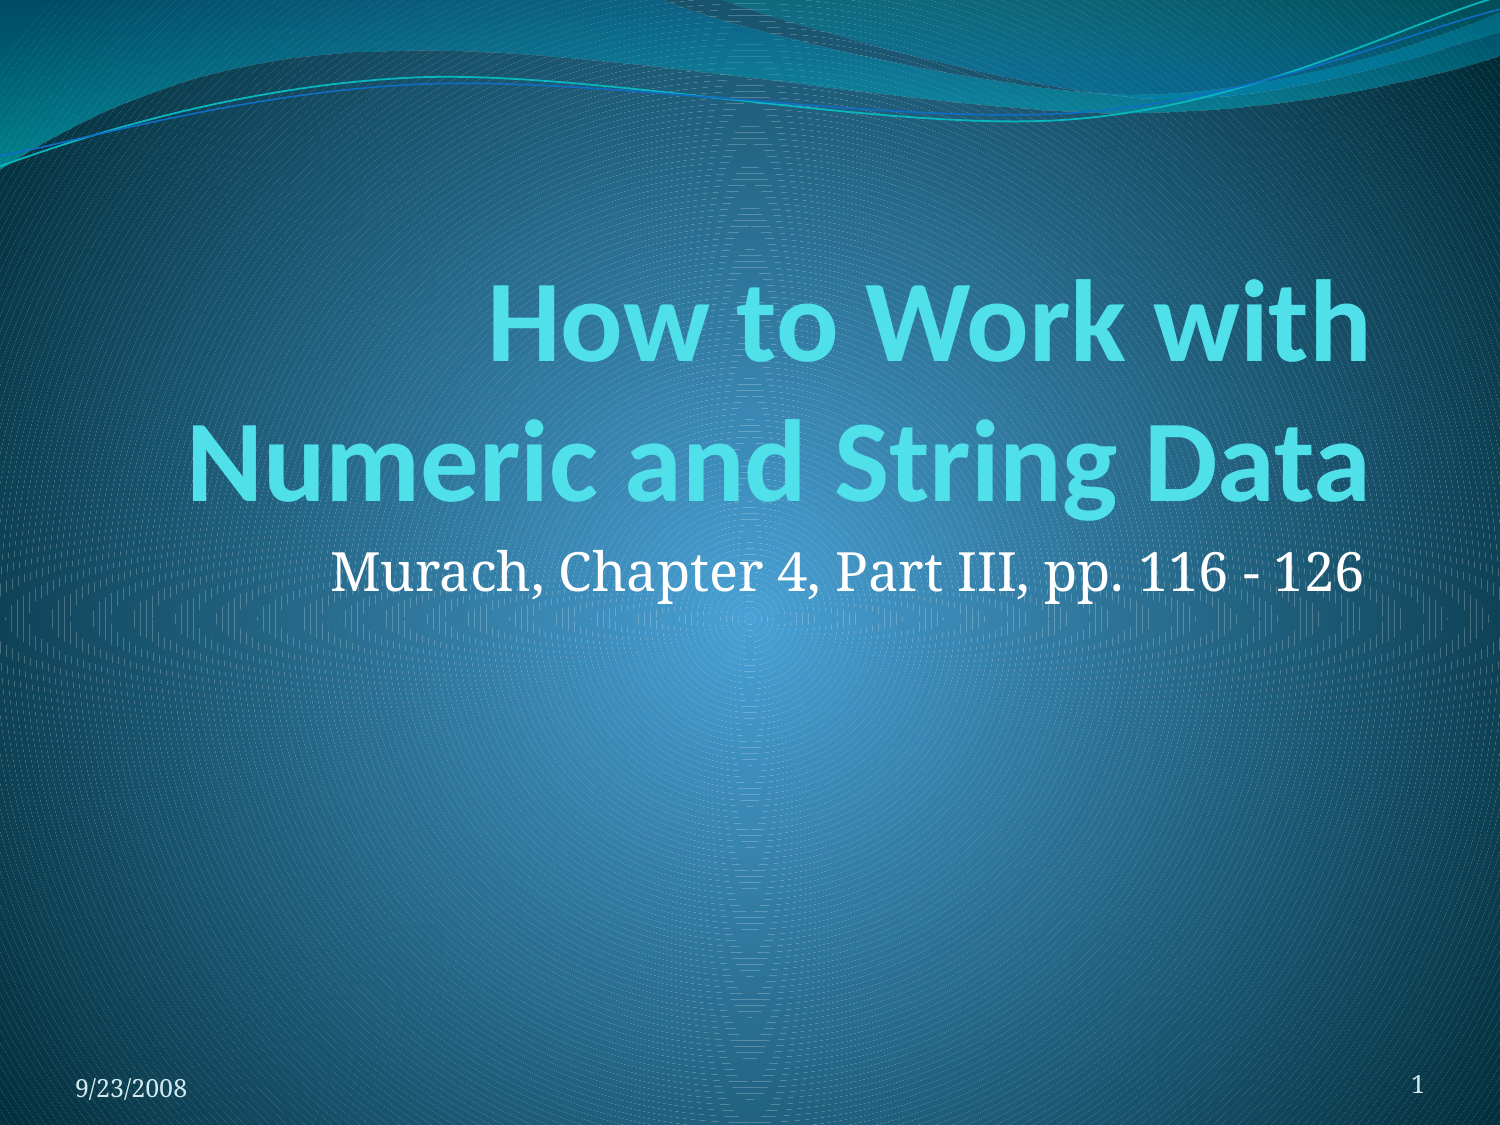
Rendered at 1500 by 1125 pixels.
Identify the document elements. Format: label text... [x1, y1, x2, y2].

title How to Work with Numeric and String Data [87, 224, 1376, 525]
subtitle Murach, Chapter 4, Part III, pp. 116 - 126 [87, 529, 1376, 818]
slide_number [75, 1042, 425, 1103]
slide_number 1 [1299, 1042, 1425, 1103]
